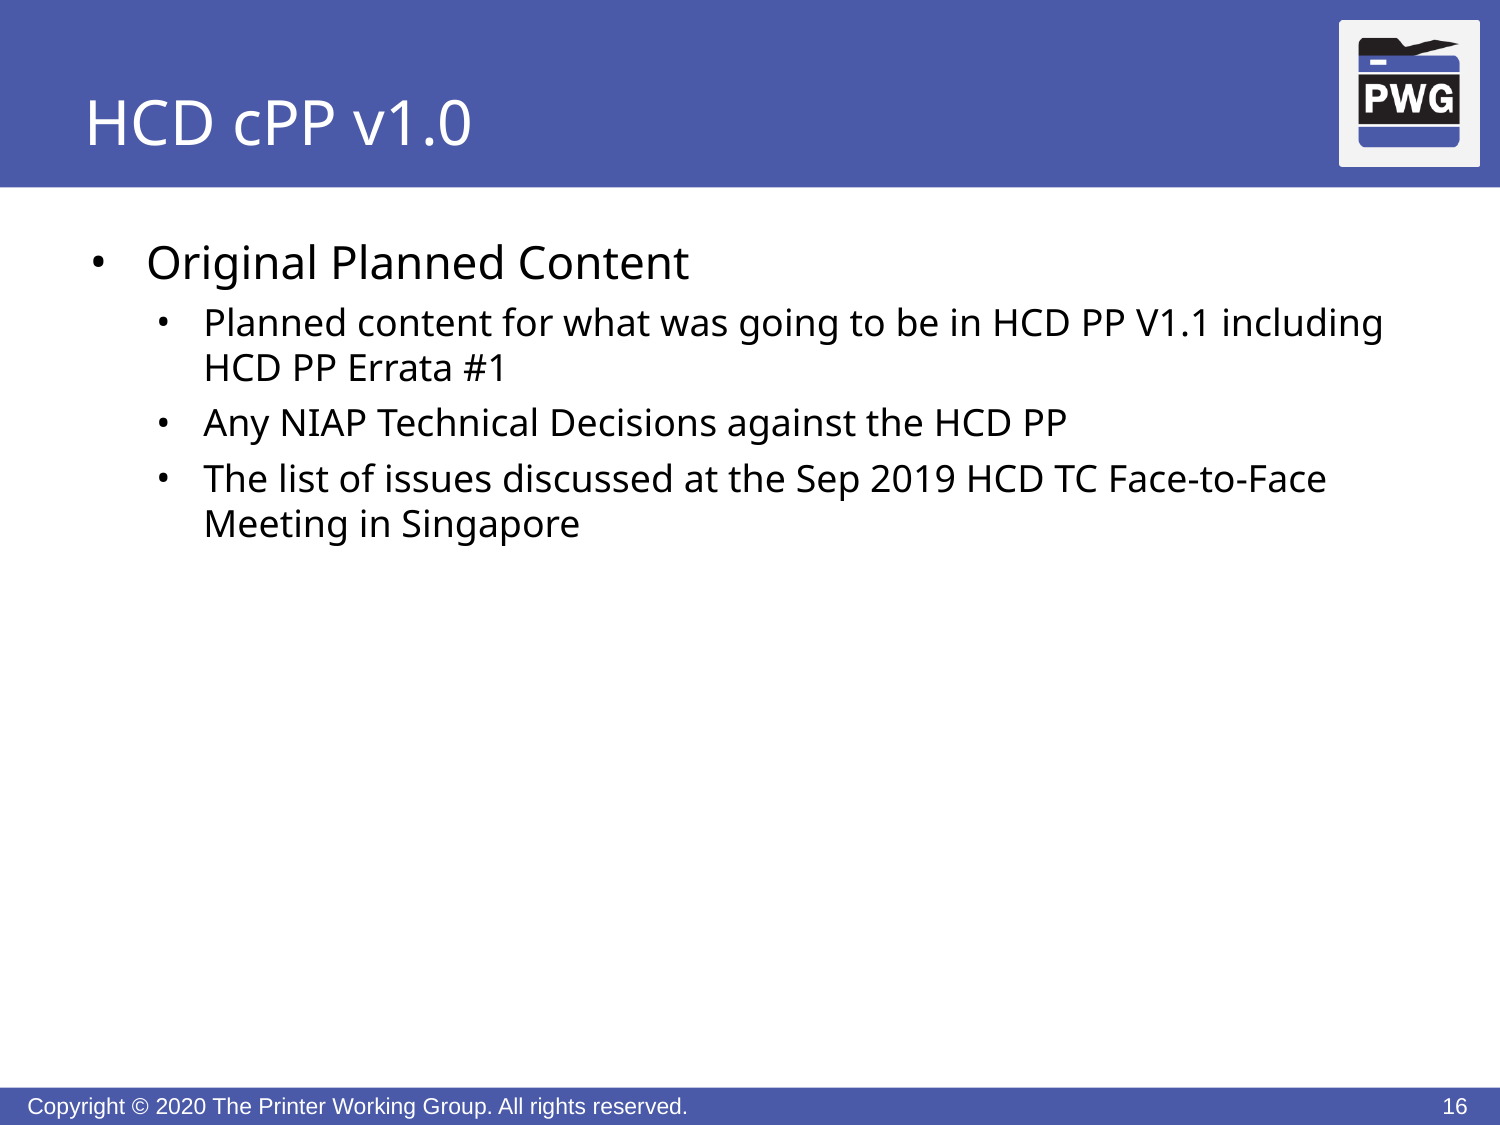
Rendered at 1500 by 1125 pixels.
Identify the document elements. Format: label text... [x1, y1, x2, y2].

text_box [0, 0, 1500, 188]
picture [1339, 20, 1480, 167]
title HCD cPP v1.0 [69, 5, 1283, 167]
text_box 16 [1441, 1092, 1469, 1118]
text_box [0, 1087, 1500, 1125]
text_box Copyright © 2020 The Printer Working Group. All rights reserved. [20, 1092, 750, 1118]
list Original Planned Content Planned content for what was going to be in HCD PP V1.1 including HCD PP Errata #1 Any NIAP Technical Decisions against the HCD PP The list of issues discussed at the Sep 2019 HCD TC Face-to-Face Meeting in Singapore [75, 224, 1469, 1088]
